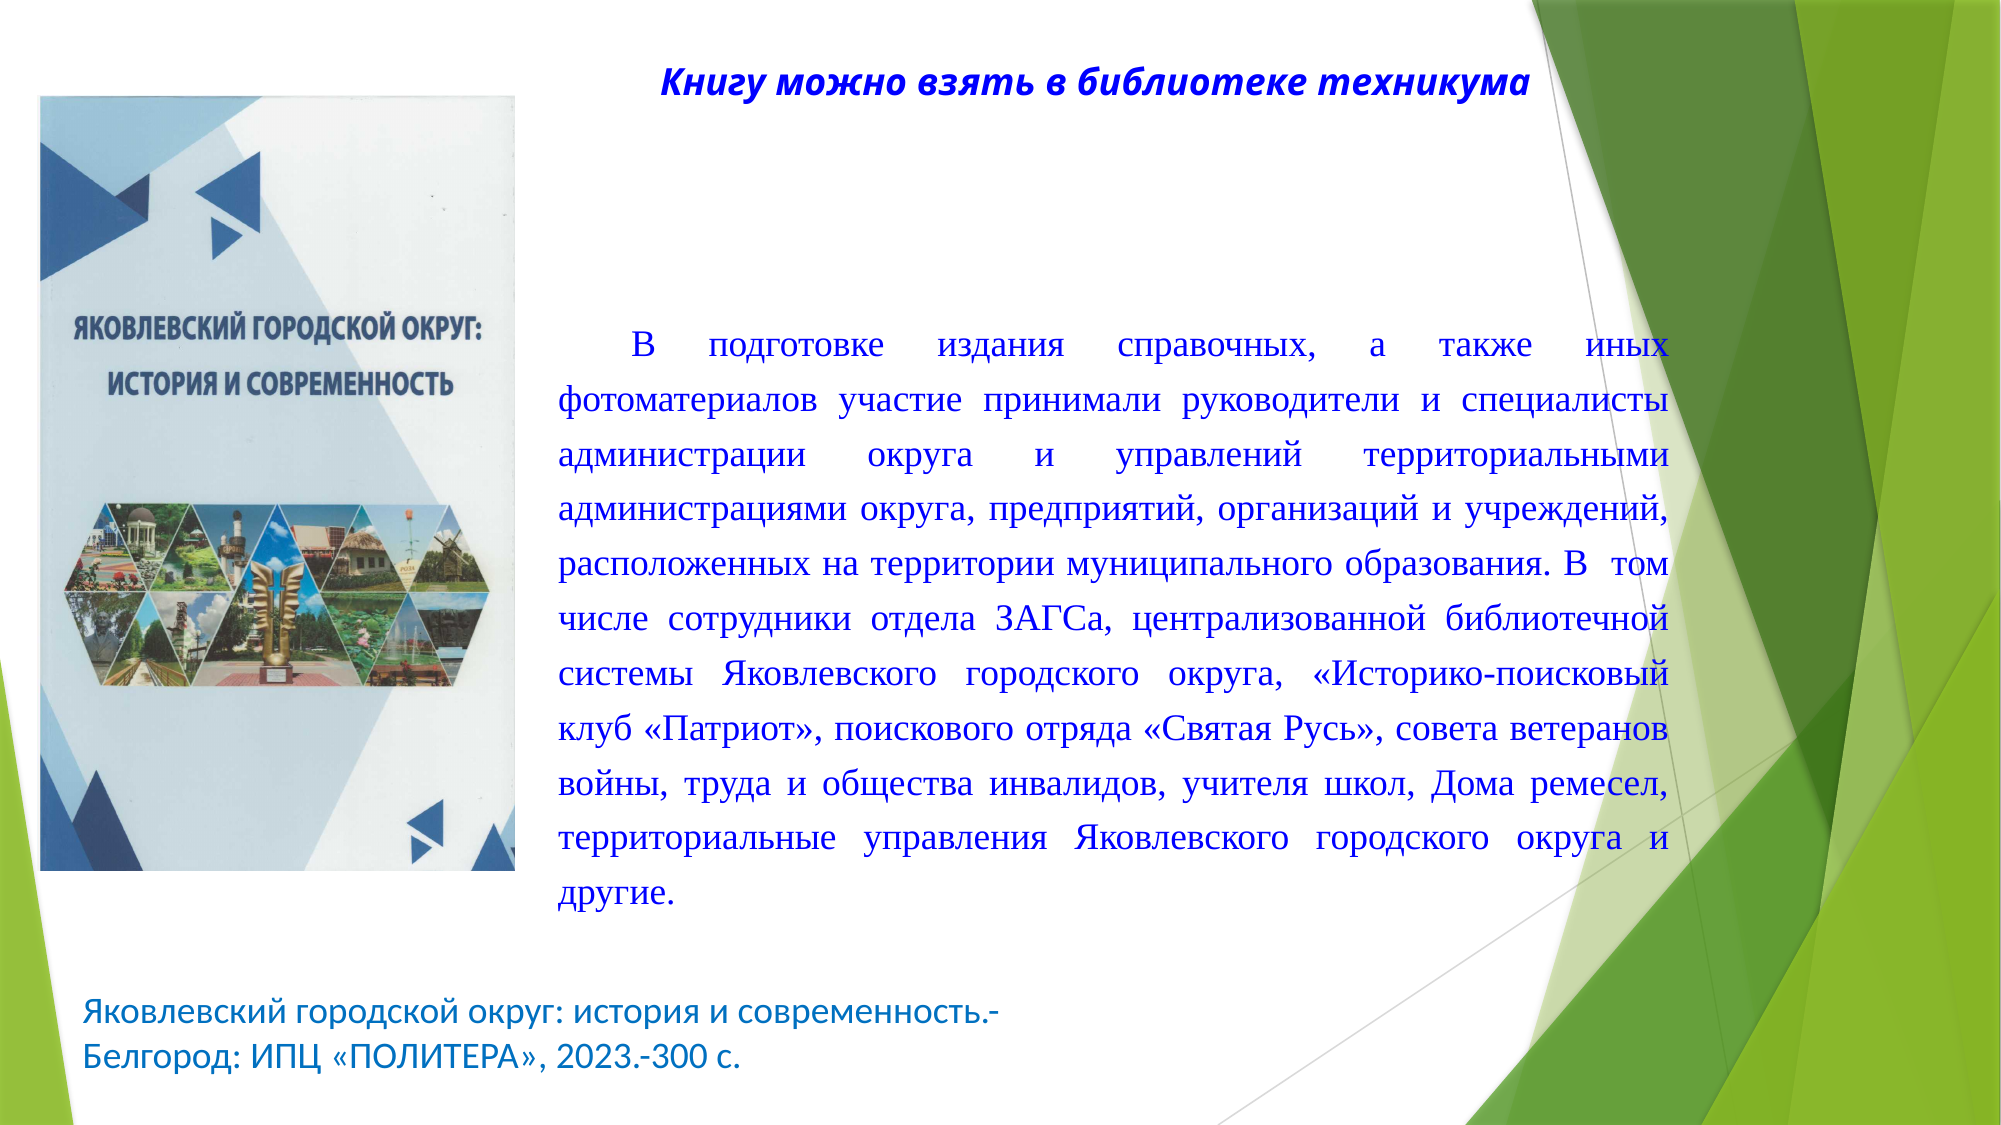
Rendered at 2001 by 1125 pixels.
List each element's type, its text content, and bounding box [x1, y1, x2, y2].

text_box Книгу можно взять в библиотеке техникума [645, 50, 1547, 111]
text_box Яковлевский городской округ: история и современность.-Белгород: ИПЦ «ПОЛИТЕРА», 2023.-300 с. [67, 978, 1068, 1084]
picture [37, 94, 515, 872]
text_box В подготовке издания справочных, а также иных фотоматериалов участие принимали руководители и специалисты администрации округа и управлений территориальными администрациями округа, предприятий, организаций и учреждений, расположенных на территории муниципального образования. В том числе сотрудники отдела ЗАГСа, централизованной библиотечной системы Яковлевского городского округа, «Историко-поисковый клуб «Патриот», поискового отряда «Святая Русь», совета ветеранов войны, труда и общества инвалидов, учителя школ, Дома ремесел, территориальные управления Яковлевского городского округа и другие. [543, 301, 1685, 920]
